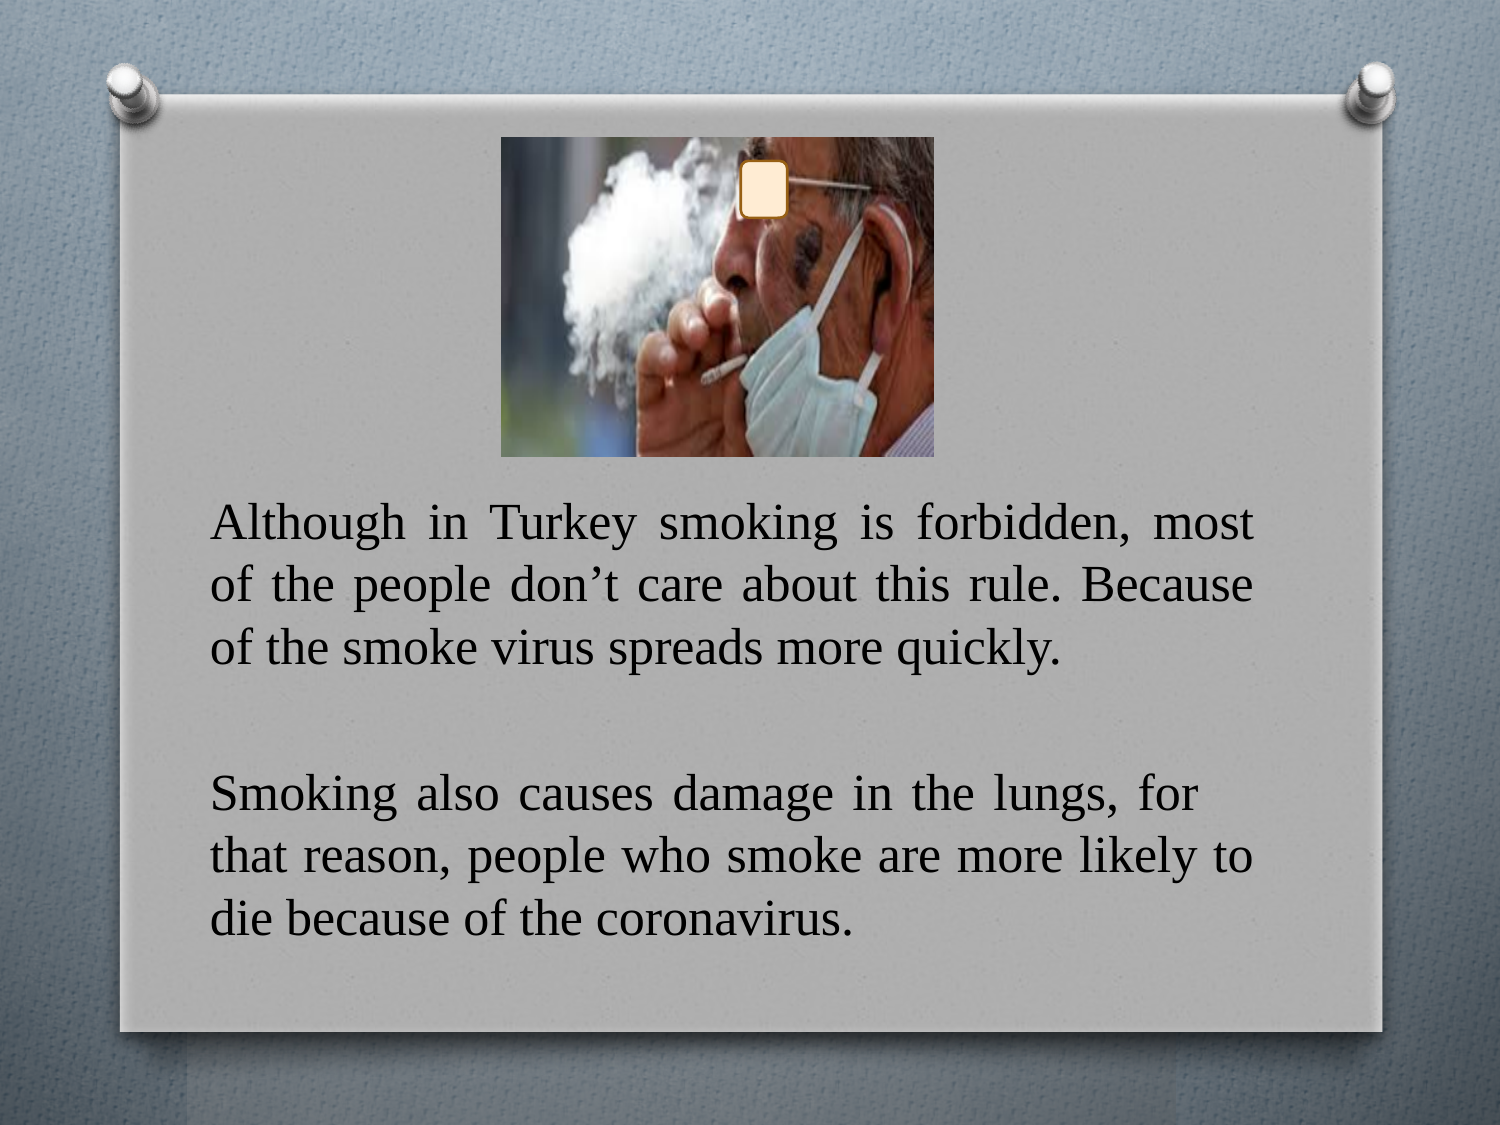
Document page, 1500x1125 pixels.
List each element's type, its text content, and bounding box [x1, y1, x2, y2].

picture [501, 136, 934, 457]
picture [75, 29, 198, 153]
picture [1317, 35, 1439, 156]
list Although in Turkey smoking is forbidden, most of the people don’t care about this rule. Because of the smoke virus spreads more quickly. Smoking also causes damage in the lungs, for that reason, people who smoke are more likely to die because of the coronavirus. [194, 479, 1270, 965]
